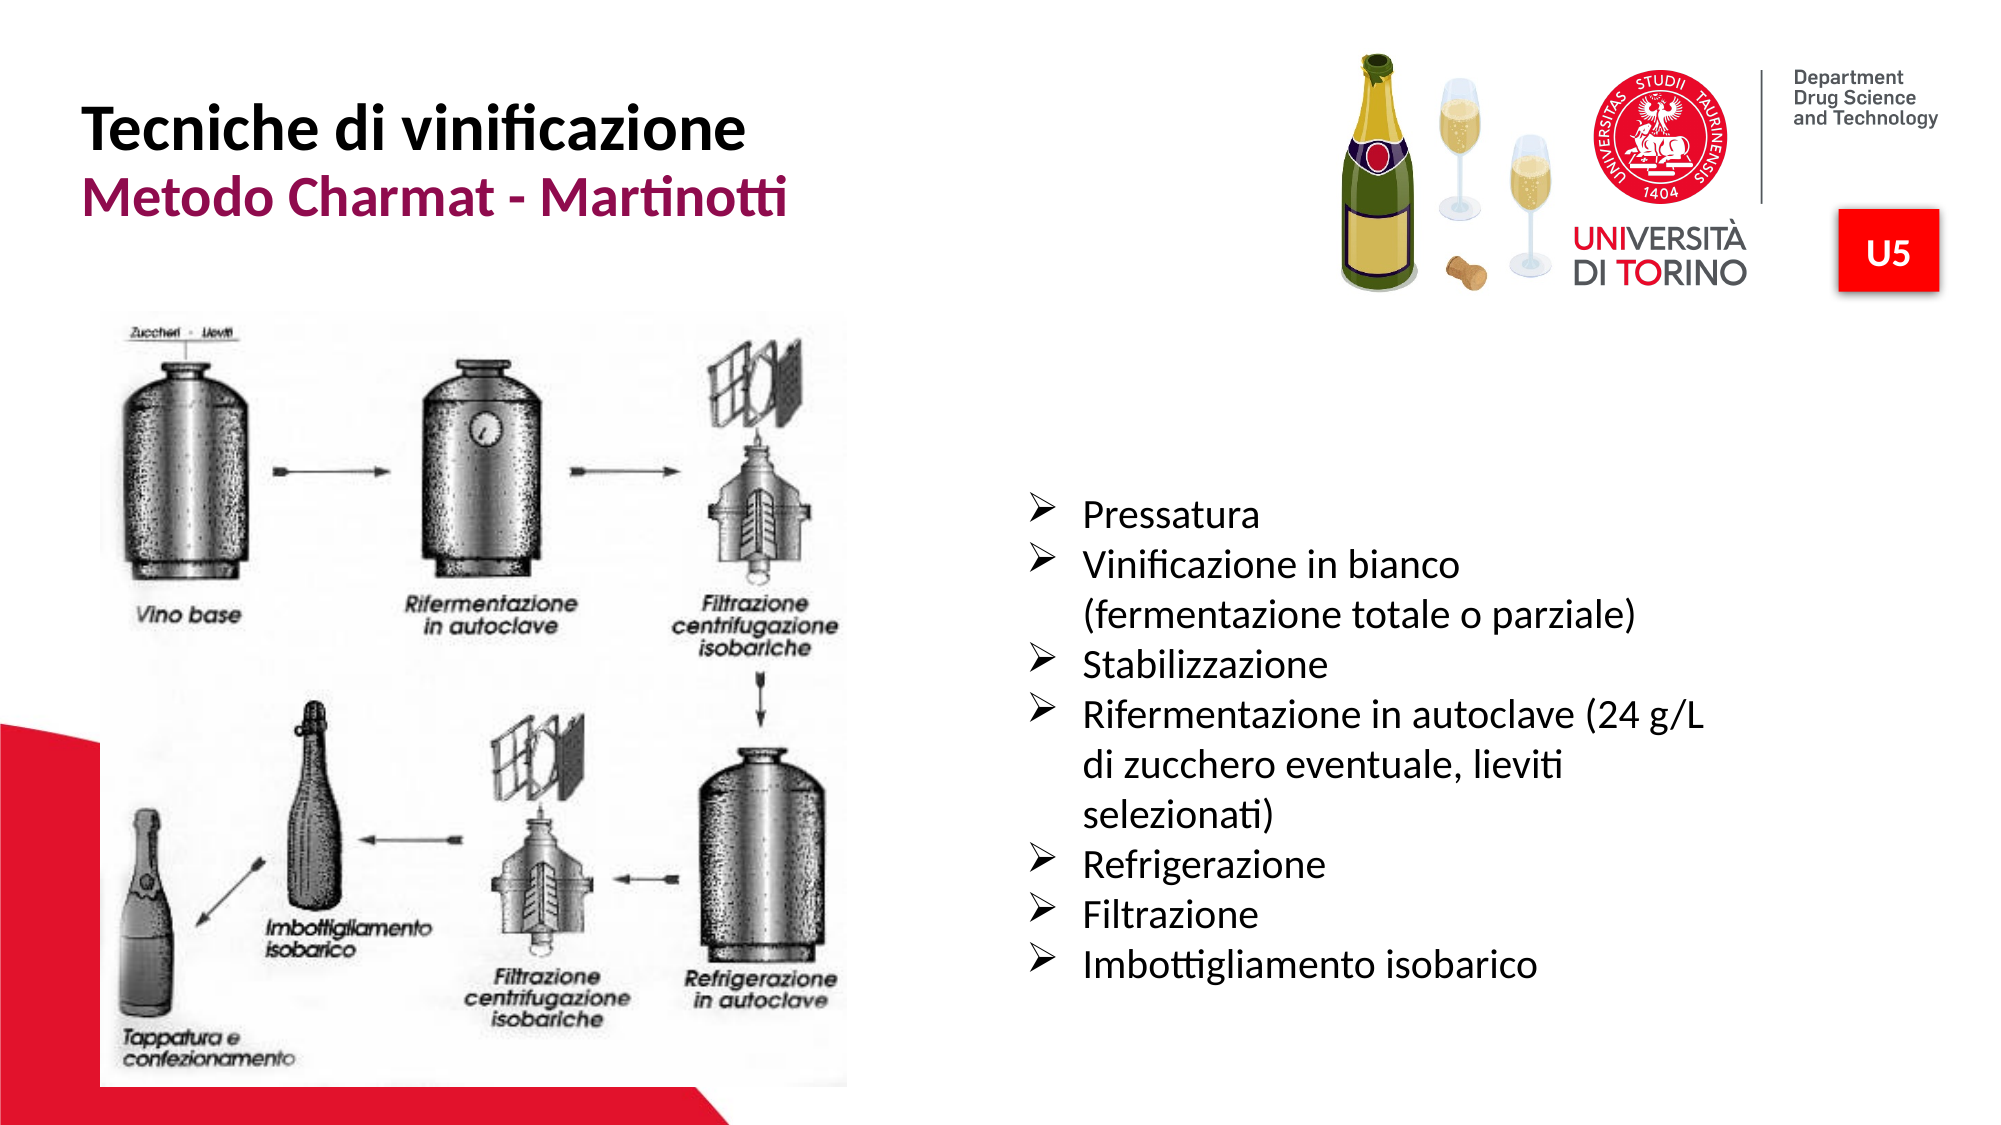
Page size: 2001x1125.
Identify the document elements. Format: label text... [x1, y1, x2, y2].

picture [0, 0, 2001, 1125]
text_box Pressatura Vinificazione in bianco (fermentazione totale o parziale) Stabilizzazione Rifermentazione in autoclave (24 g/L di zucchero eventuale, lieviti selezionati) Refrigerazione Filtrazione Imbottigliamento isobarico [1011, 479, 1745, 995]
text_box Tecniche di vinificazione [66, 76, 847, 151]
text_box U5 [1838, 209, 1940, 292]
text_box Metodo Charmat - Martinotti [66, 151, 989, 236]
